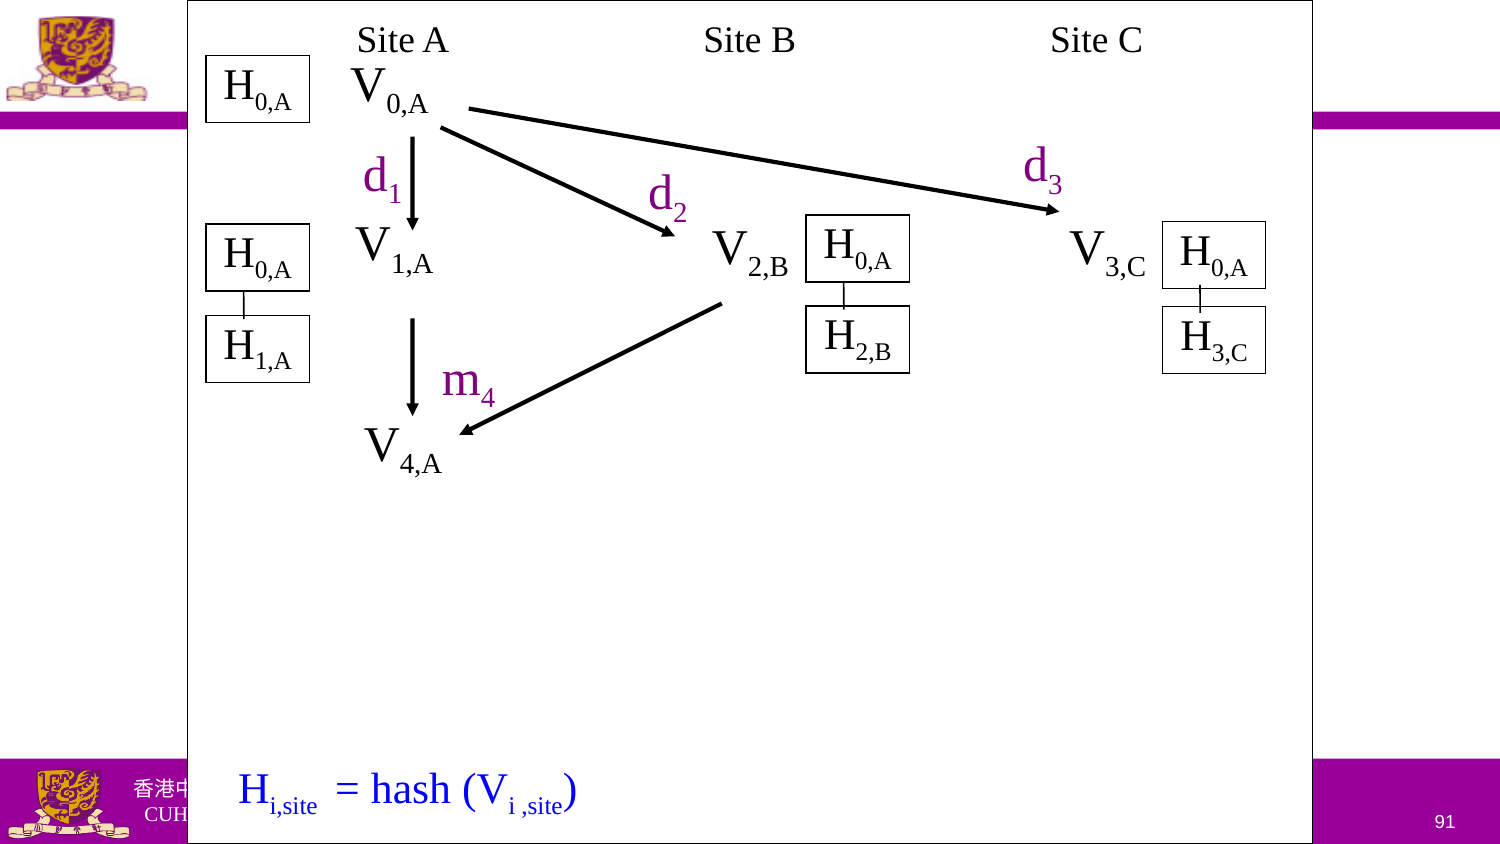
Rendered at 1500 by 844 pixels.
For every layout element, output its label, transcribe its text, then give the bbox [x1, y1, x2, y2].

text_box d1 [362, 141, 403, 217]
text_box H0,A [1162, 221, 1266, 289]
text_box Site A [318, 18, 488, 55]
text_box H0,A [206, 55, 310, 123]
text_box V3,C [1069, 214, 1147, 290]
text_box [187, 0, 1313, 844]
picture [7, 768, 130, 839]
text_box H3,C [1162, 306, 1266, 374]
text_box Site B [665, 18, 834, 57]
text_box d2 [648, 159, 688, 236]
text_box d3 [1023, 131, 1063, 208]
text_box H0,A [806, 214, 910, 282]
text_box V2,B [693, 214, 807, 290]
text_box H2,B [806, 305, 910, 373]
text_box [412, 303, 723, 436]
text_box V4,A [346, 410, 460, 487]
text_box V0,A [337, 51, 442, 127]
text_box Hi,site = hash (Vi ,site) [215, 759, 600, 820]
text_box H0,A [206, 224, 310, 292]
text_box Site C [1012, 18, 1181, 57]
text_box V1,A [337, 210, 452, 287]
picture [5, 15, 152, 101]
text_box [1037, 208, 1060, 216]
slide_number 91 [1120, 802, 1471, 844]
text_box H1,A [206, 315, 310, 383]
